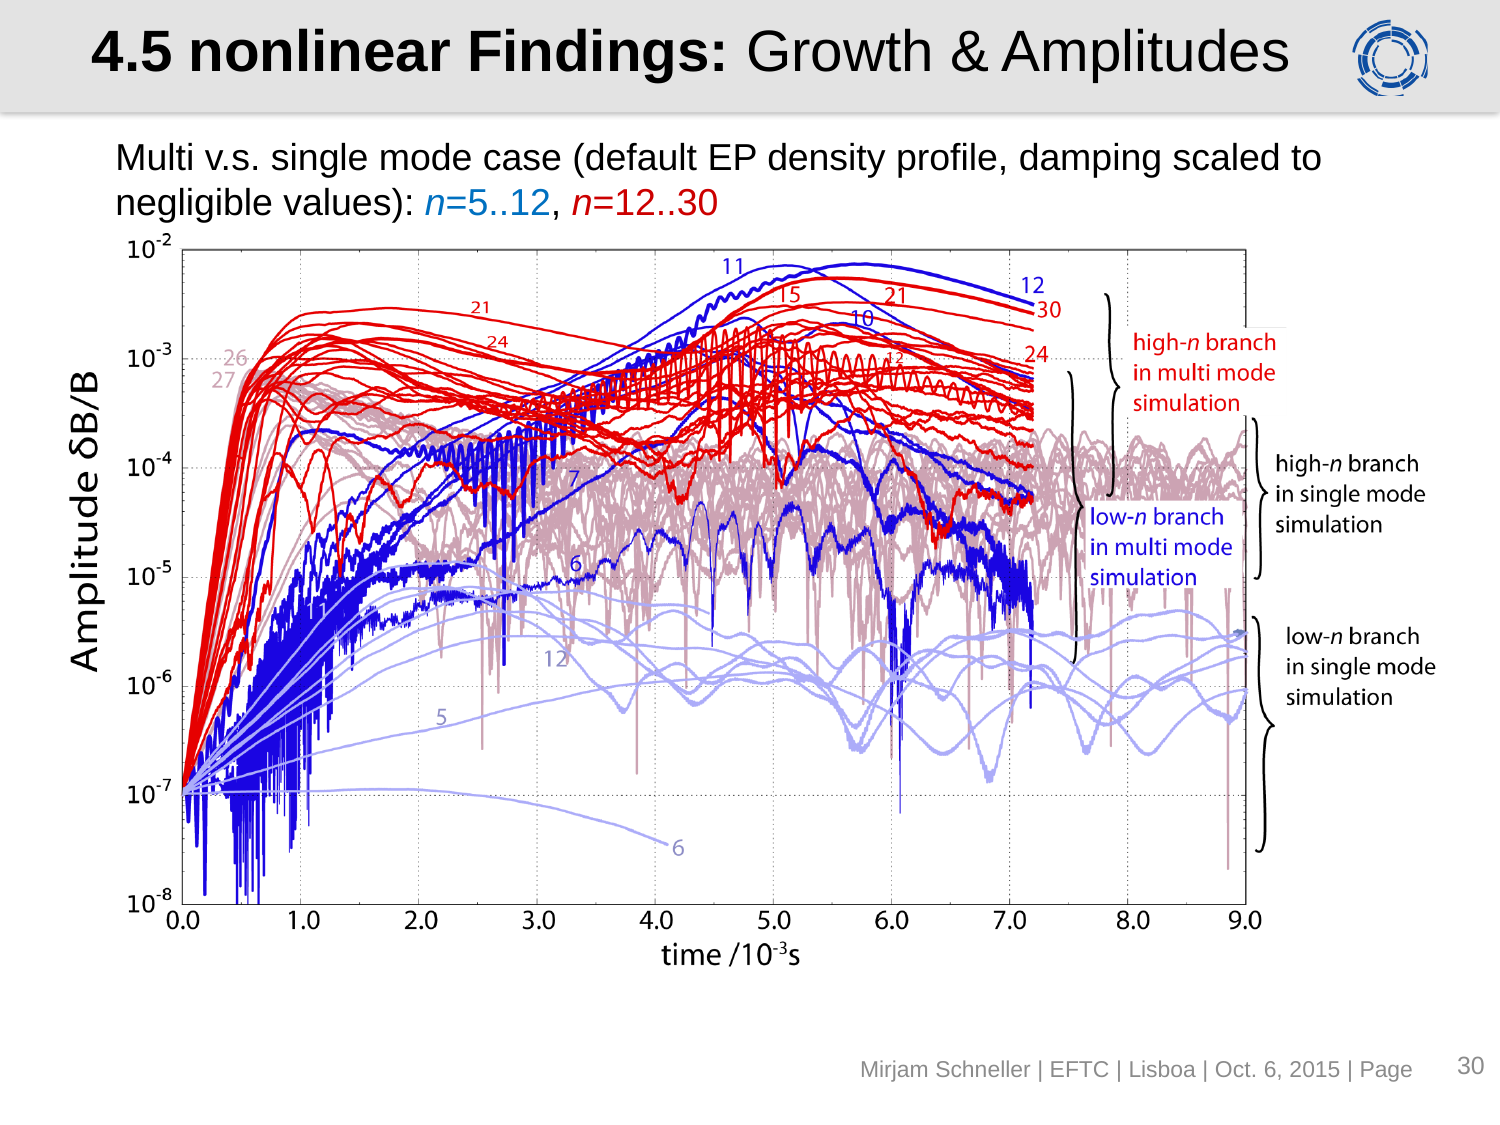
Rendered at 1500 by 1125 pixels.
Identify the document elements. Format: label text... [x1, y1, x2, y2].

slide_number 29 [1149, 1034, 1500, 1095]
title 4.5 nonlinear Findings: Growth & Amplitudes [76, 12, 1376, 88]
footer Mirjam Schneller | EFTC | Lisboa | Oct. 6, 2015 | Page [76, 1046, 1149, 1091]
list Multi v.s. single mode case (default EP density profile, damping scaled to negligible values): n=5..12, n=12..30 [100, 125, 1451, 1035]
picture [64, 232, 1436, 973]
